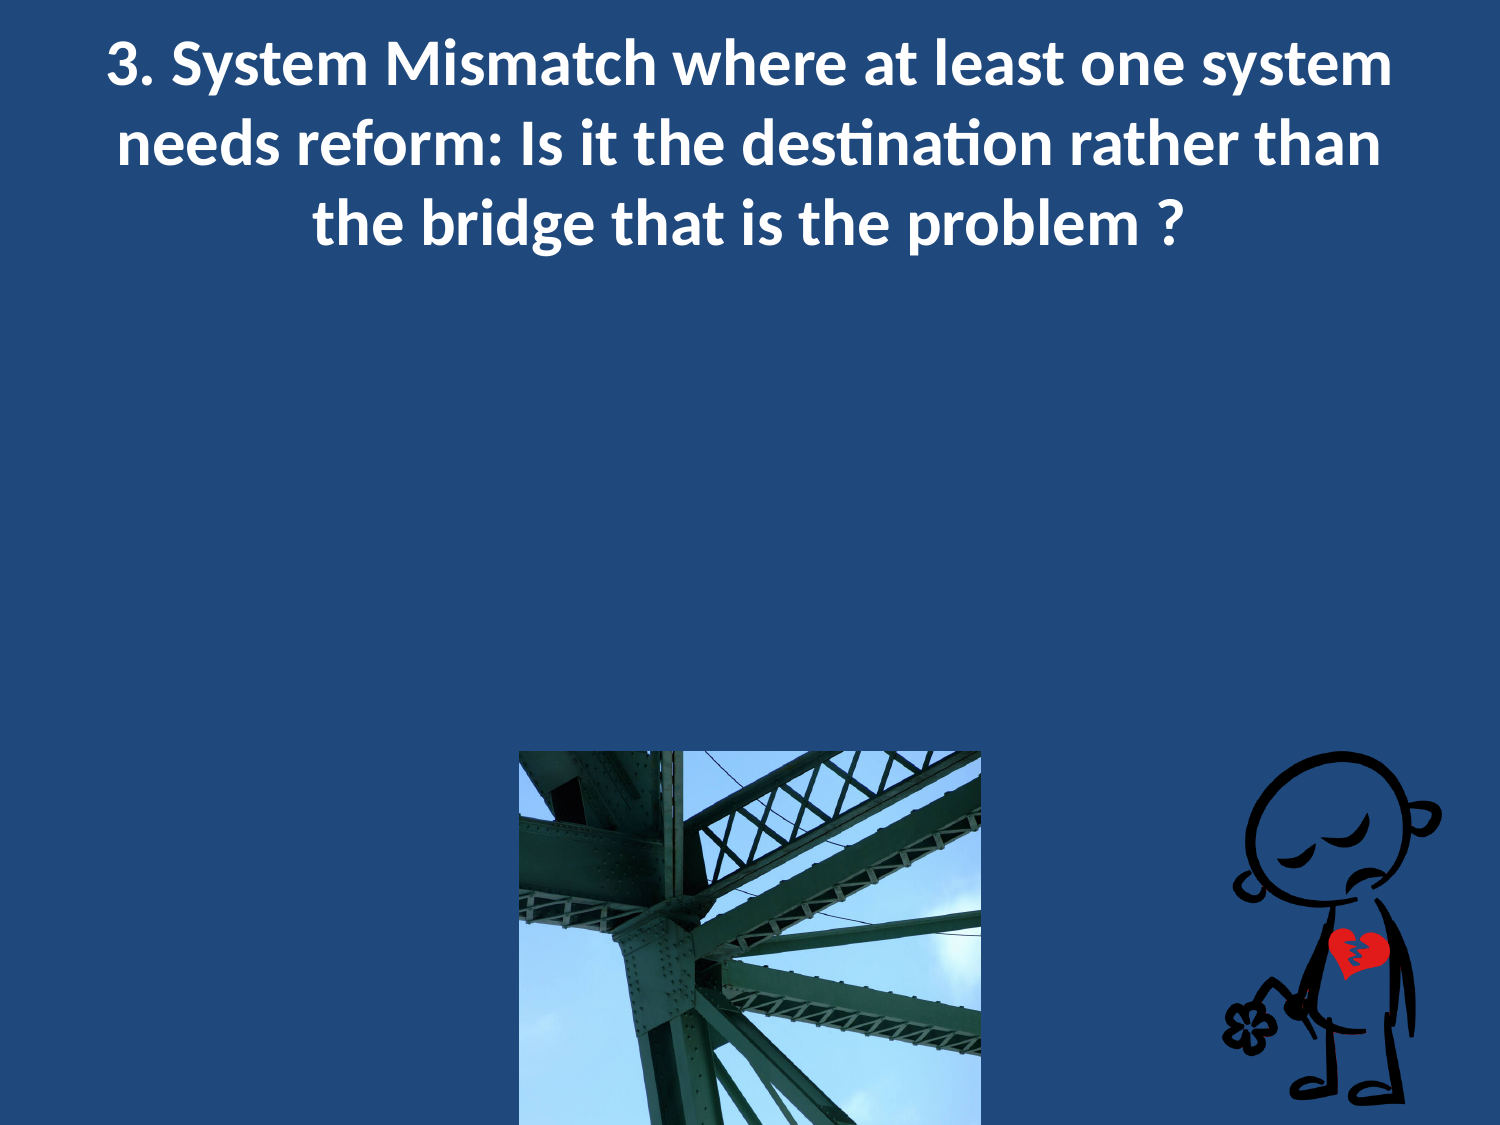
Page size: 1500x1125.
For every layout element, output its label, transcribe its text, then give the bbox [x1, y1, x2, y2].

title 3. System Mismatch where at least one system needs reform: Is it the destination rather than the bridge that is the problem ? [75, 45, 1425, 233]
picture [519, 751, 981, 1125]
picture [1222, 751, 1442, 1107]
